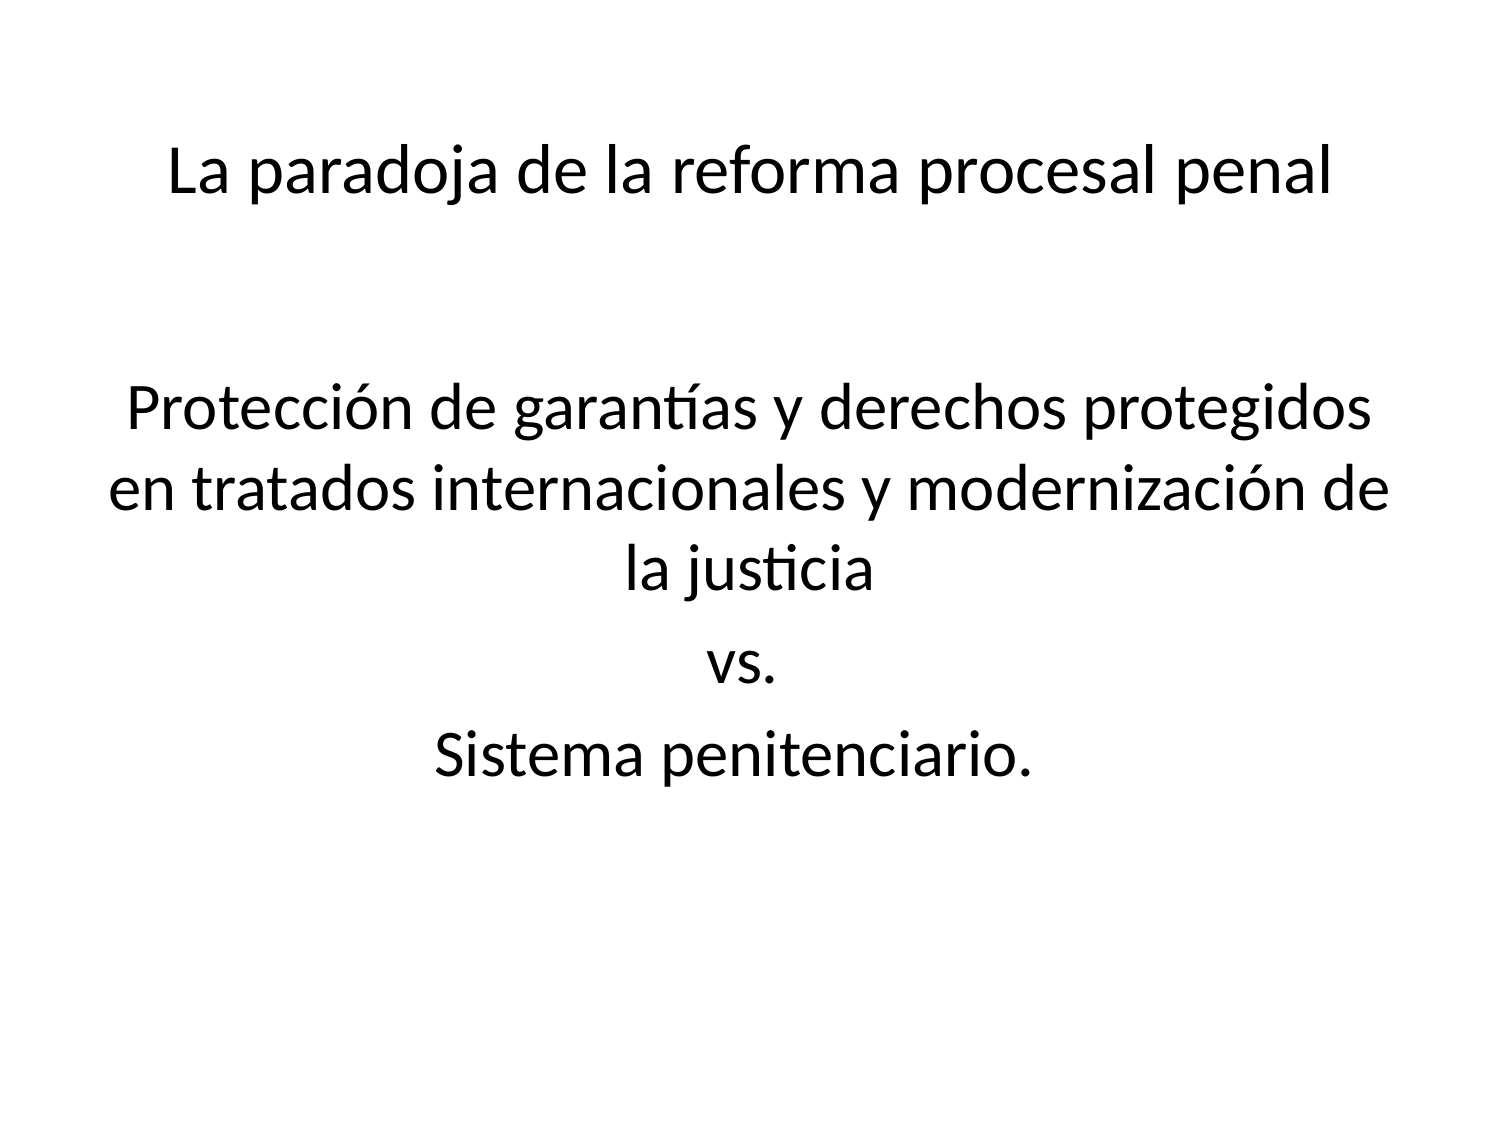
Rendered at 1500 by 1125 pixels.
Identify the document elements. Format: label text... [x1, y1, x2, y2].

title La paradoja de la reforma procesal penal [76, 113, 1427, 302]
list Protección de garantías y derechos protegidos en tratados internacionales y modernización de la justicia vs. Sistema penitenciario. [75, 262, 1425, 1005]
